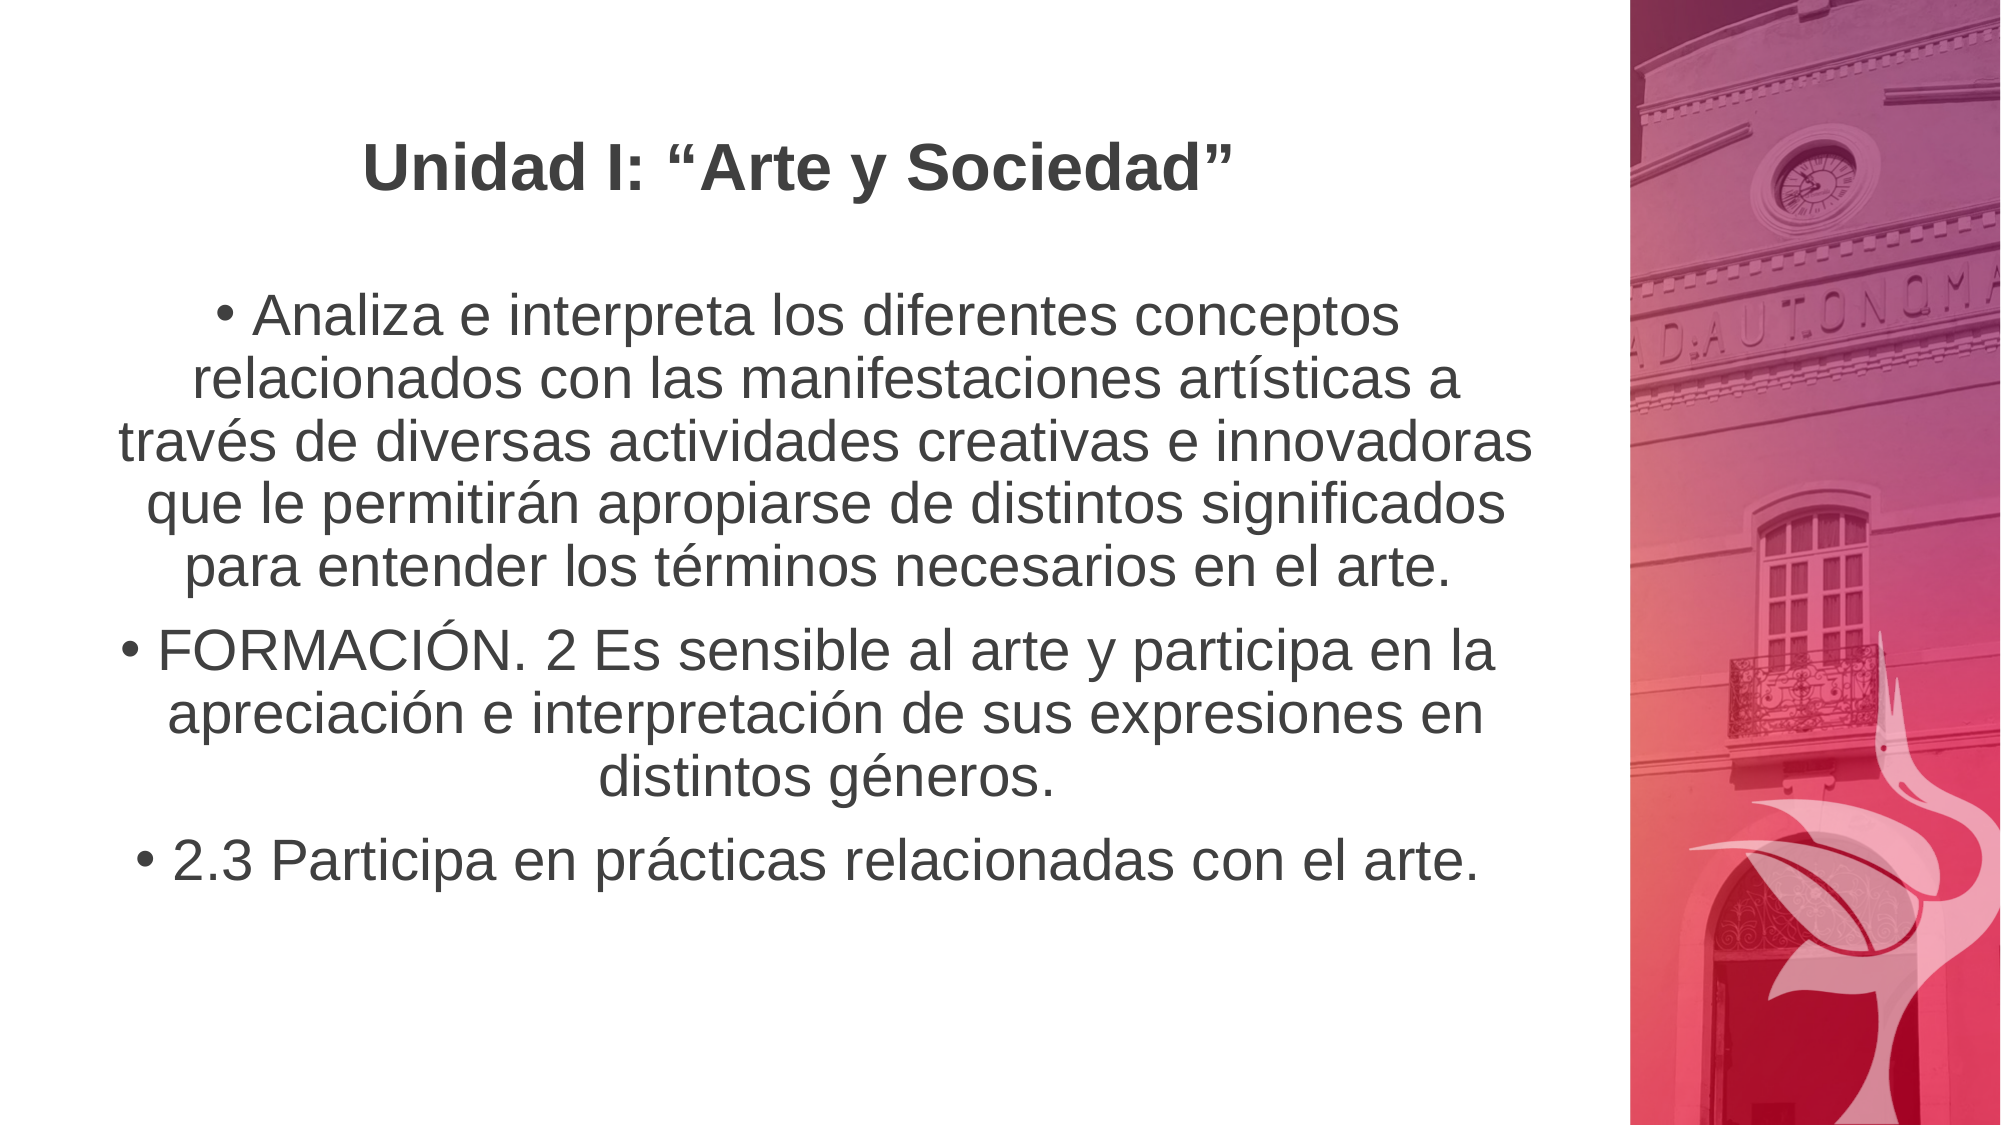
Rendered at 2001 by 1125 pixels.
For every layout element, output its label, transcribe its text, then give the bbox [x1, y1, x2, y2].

list Analiza e interpreta los diferentes conceptos relacionados con las manifestaciones artísticas a través de diversas actividades creativas e innovadoras que le permitirán apropiarse de distintos significados para entender los términos necesarios en el arte. FORMACIÓN. 2 Es sensible al arte y participa en la apreciación e interpretación de sus expresiones en distintos géneros. 2.3 Participa en prácticas relacionadas con el arte. [62, 277, 1556, 992]
picture [1630, 0, 2001, 1125]
title Unidad I: “Arte y Sociedad” [62, 59, 1556, 277]
